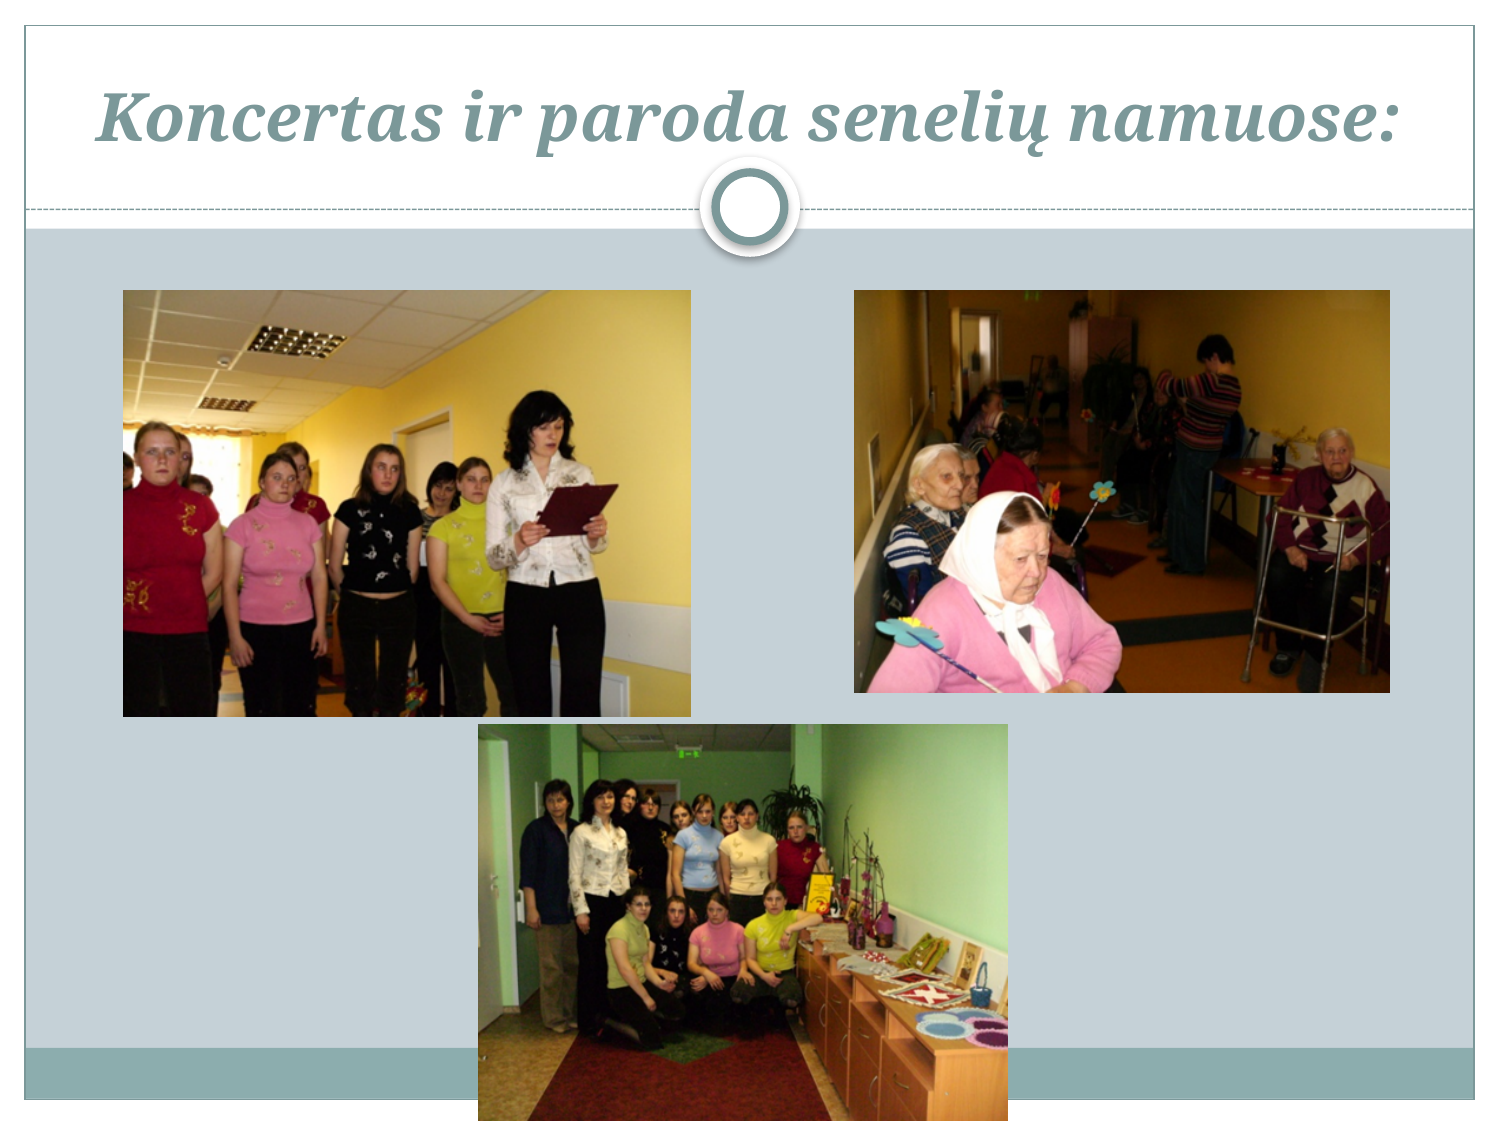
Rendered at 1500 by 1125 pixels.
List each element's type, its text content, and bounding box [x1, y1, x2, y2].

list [123, 290, 692, 717]
title Koncertas ir paroda senelių namuose: [49, 37, 1450, 163]
picture [478, 724, 1009, 1122]
picture [854, 290, 1390, 693]
